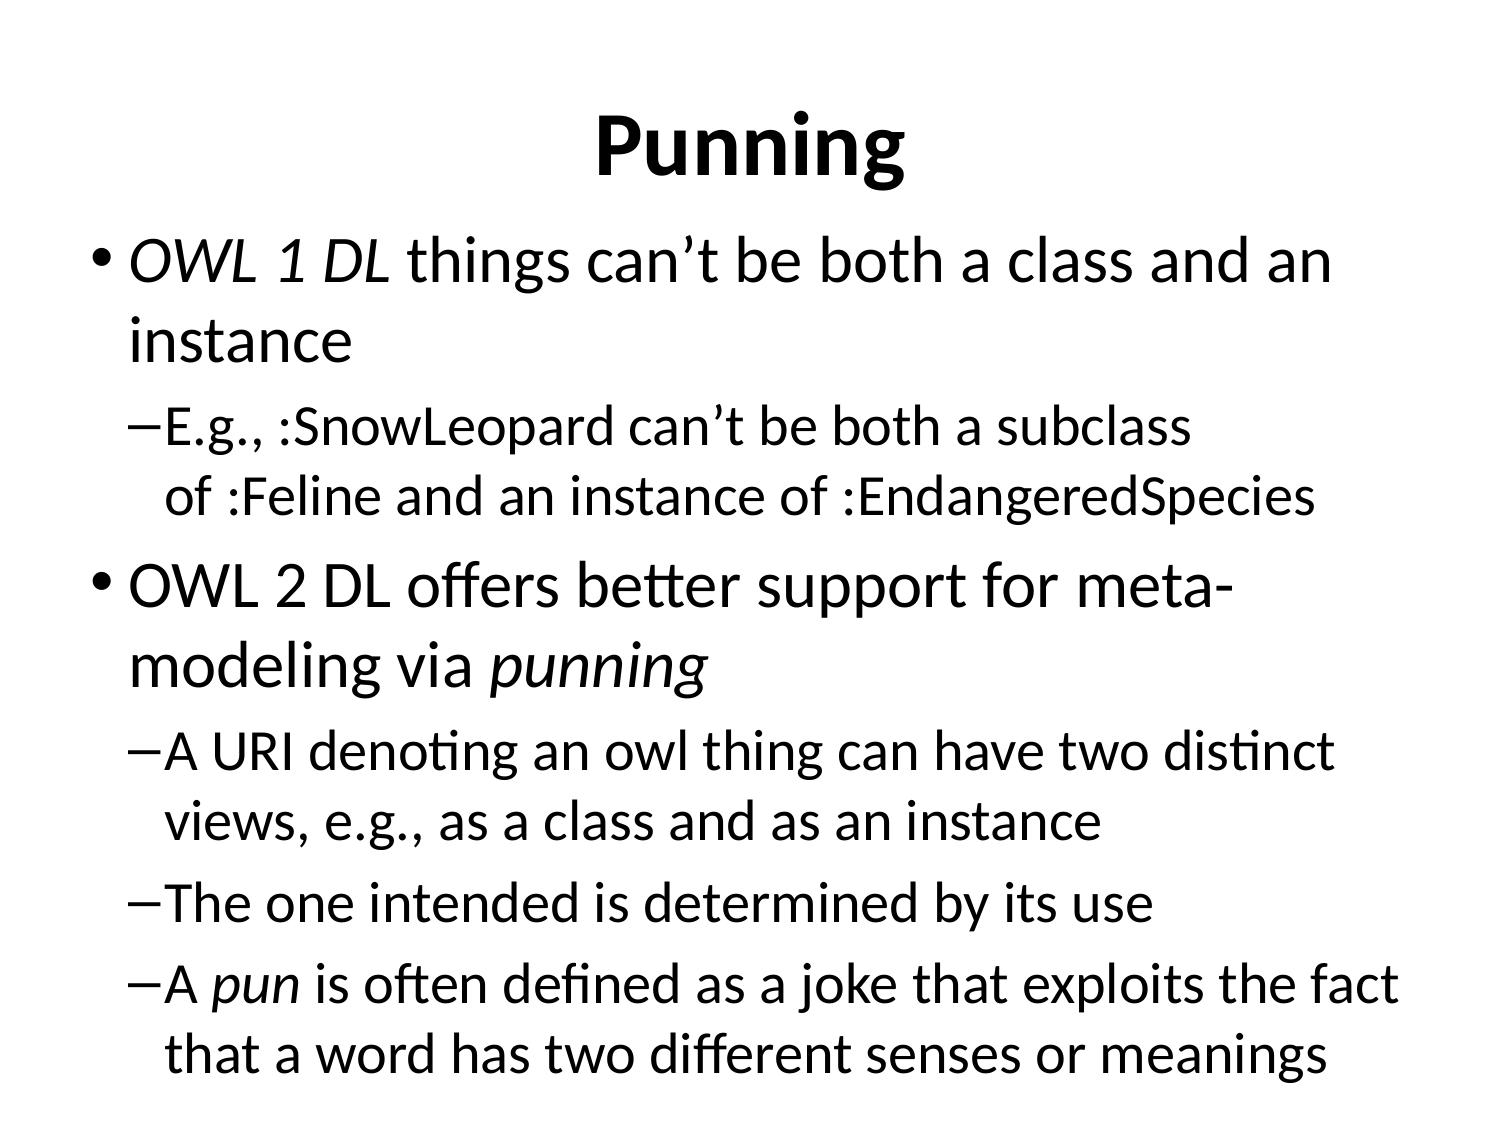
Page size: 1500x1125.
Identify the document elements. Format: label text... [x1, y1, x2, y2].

title Punning [75, 45, 1425, 208]
list OWL 1 DL things can’t be both a class and an instance E.g., :SnowLeopard can’t be both a subclass of :Feline and an instance of :EndangeredSpecies OWL 2 DL offers better support for meta-modeling via punning A URI denoting an owl thing can have two distinct views, e.g., as a class and as an instance The one intended is determined by its use A pun is often defined as a joke that exploits the fact that a word has two different senses or meanings [75, 208, 1425, 1114]
